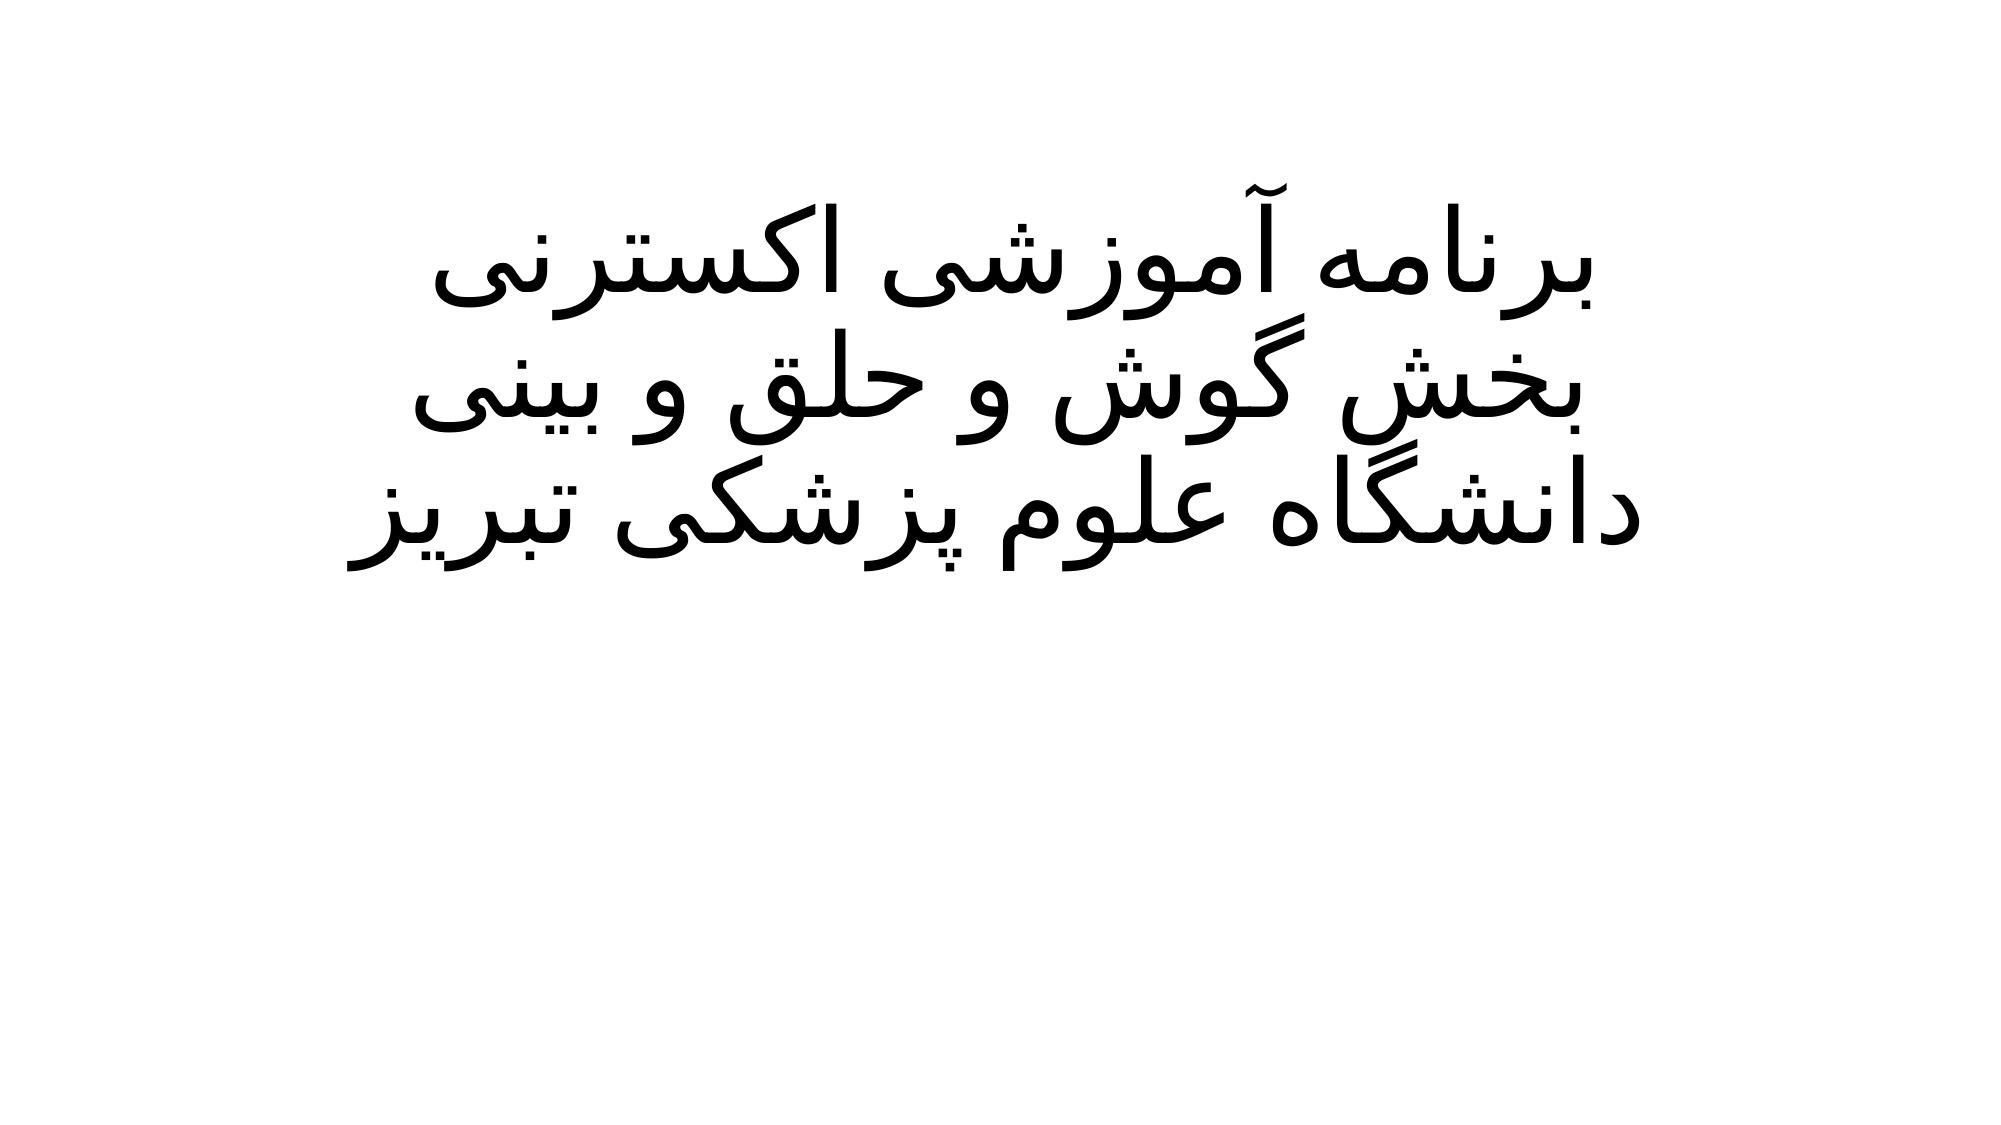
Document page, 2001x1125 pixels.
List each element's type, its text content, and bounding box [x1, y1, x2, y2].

title برنامه آموزشی اکسترنی بخش گوش و حلق و بینی دانشگاه علوم پزشکی تبریز [249, 184, 1750, 576]
